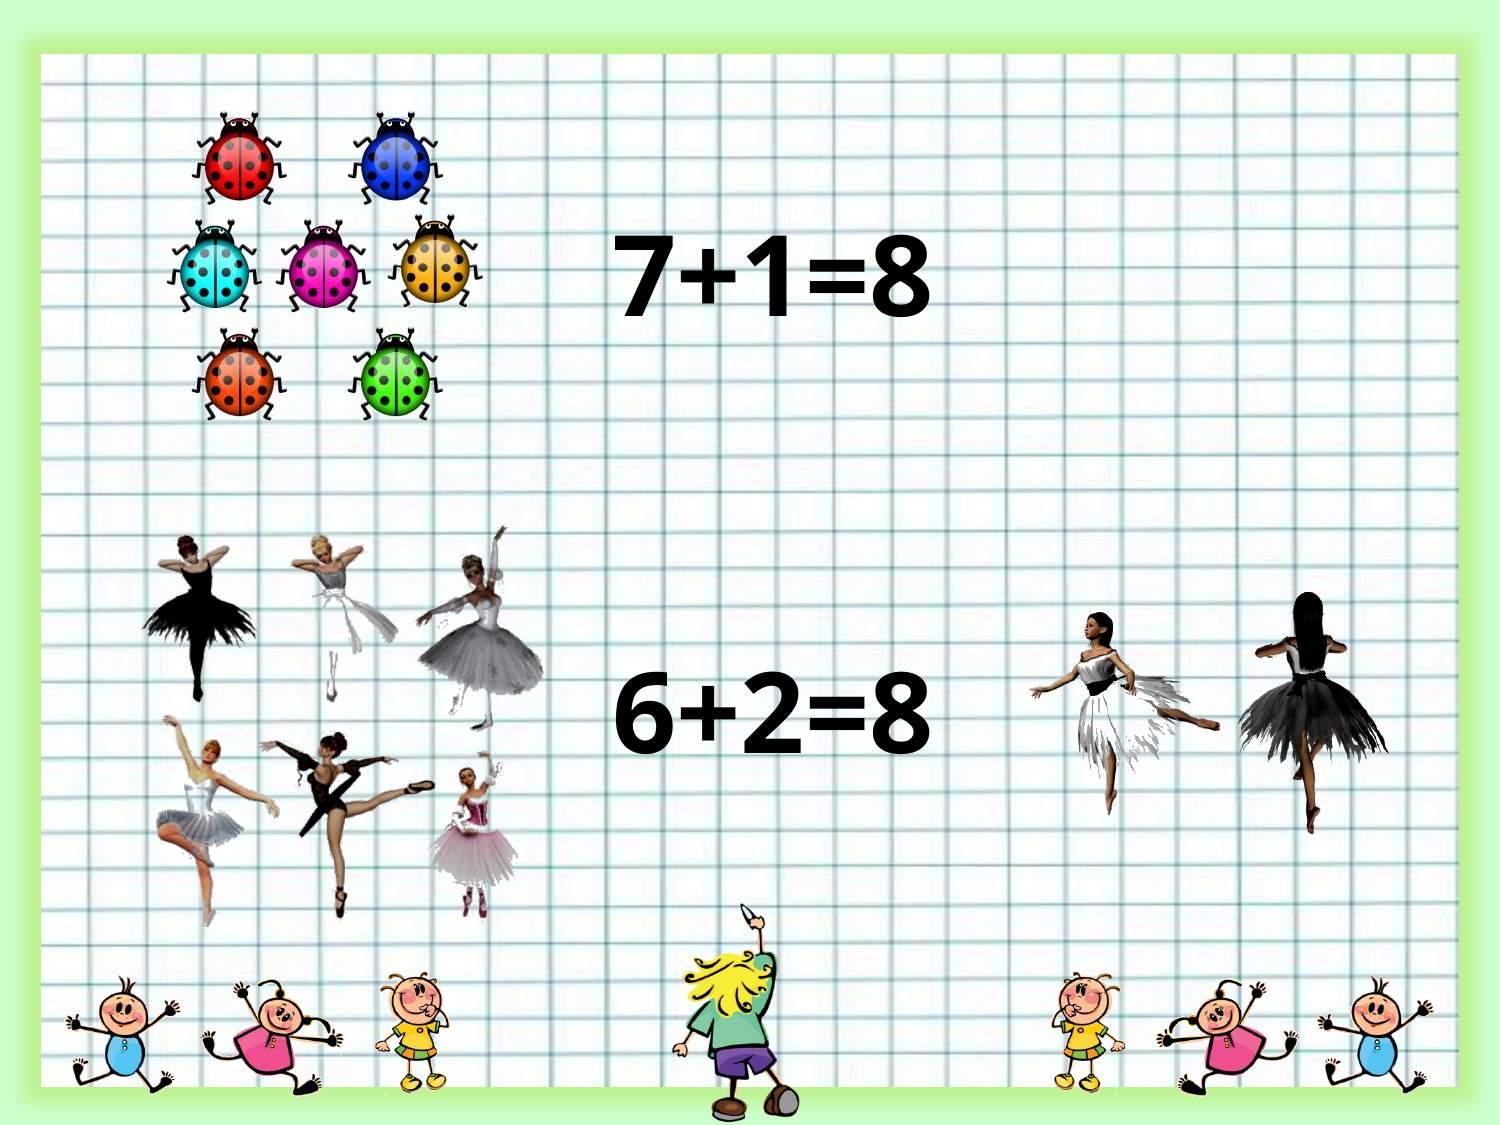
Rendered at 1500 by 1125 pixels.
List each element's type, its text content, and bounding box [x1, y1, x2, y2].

picture [41, 54, 1459, 1125]
text_box 6+2=8 [597, 633, 949, 784]
text_box 7+1=8 [597, 196, 949, 346]
